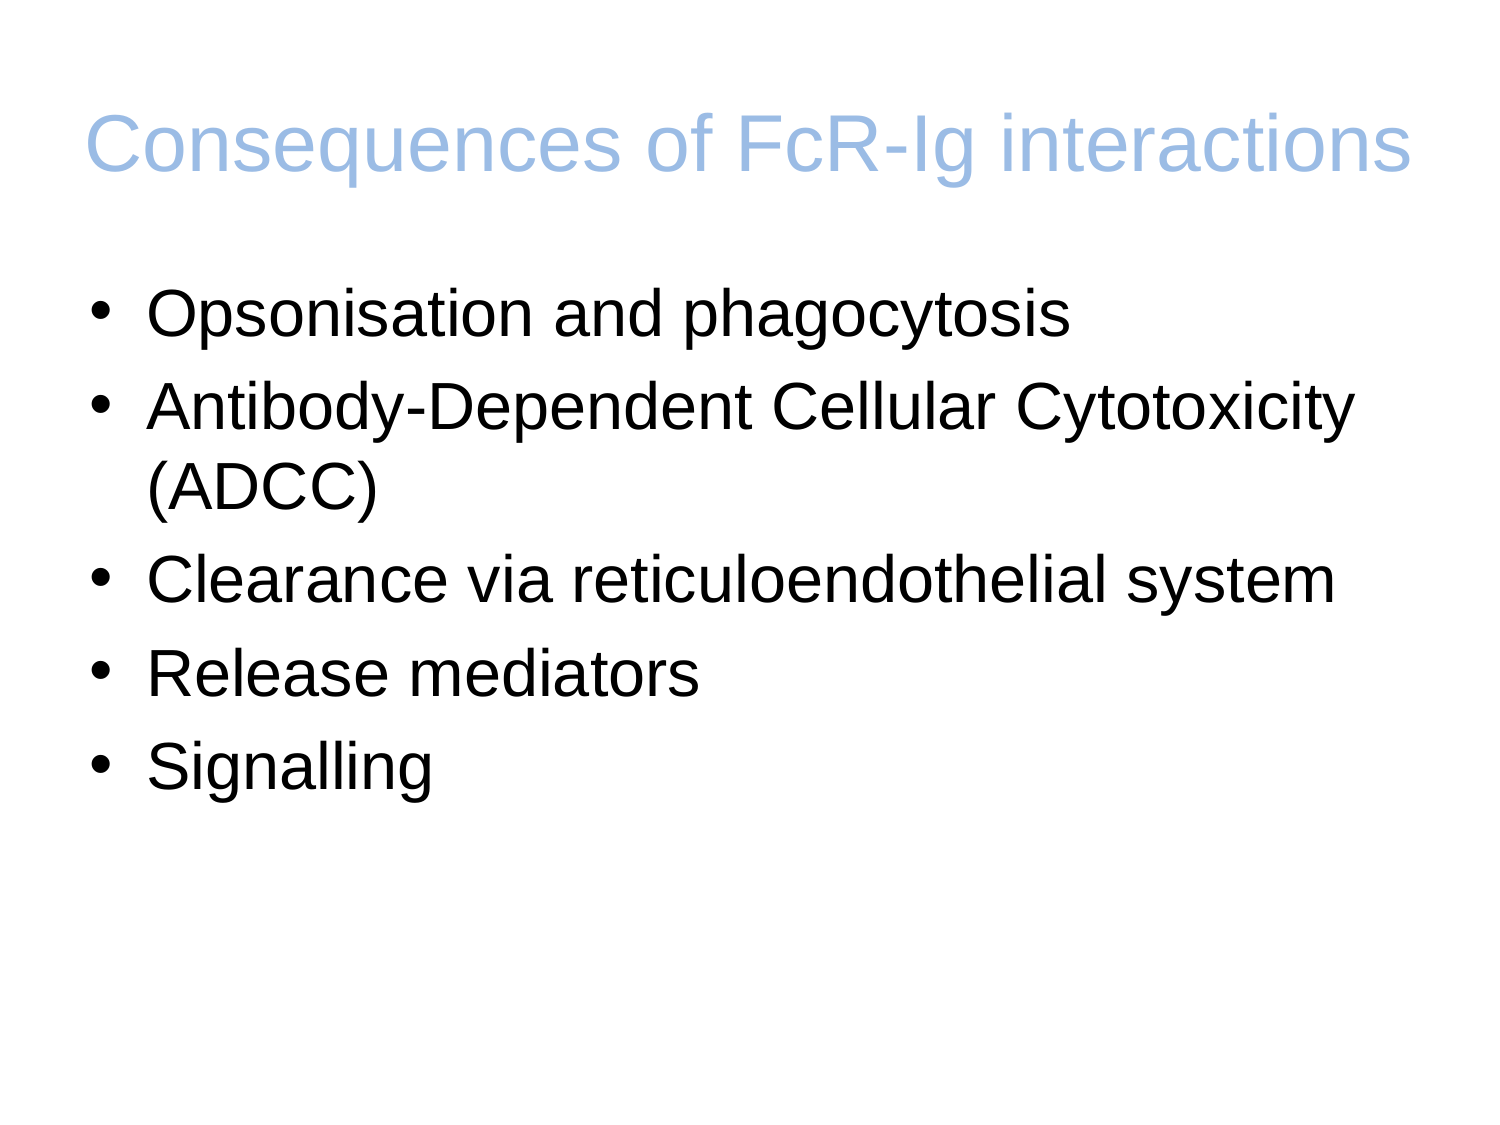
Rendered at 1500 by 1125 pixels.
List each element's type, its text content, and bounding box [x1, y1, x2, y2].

title Consequences of FcR-Ig interactions [41, 45, 1459, 233]
list Opsonisation and phagocytosis Antibody-Dependent Cellular Cytotoxicity (ADCC) Clearance via reticuloendothelial system Release mediators Signalling [75, 262, 1425, 1005]
